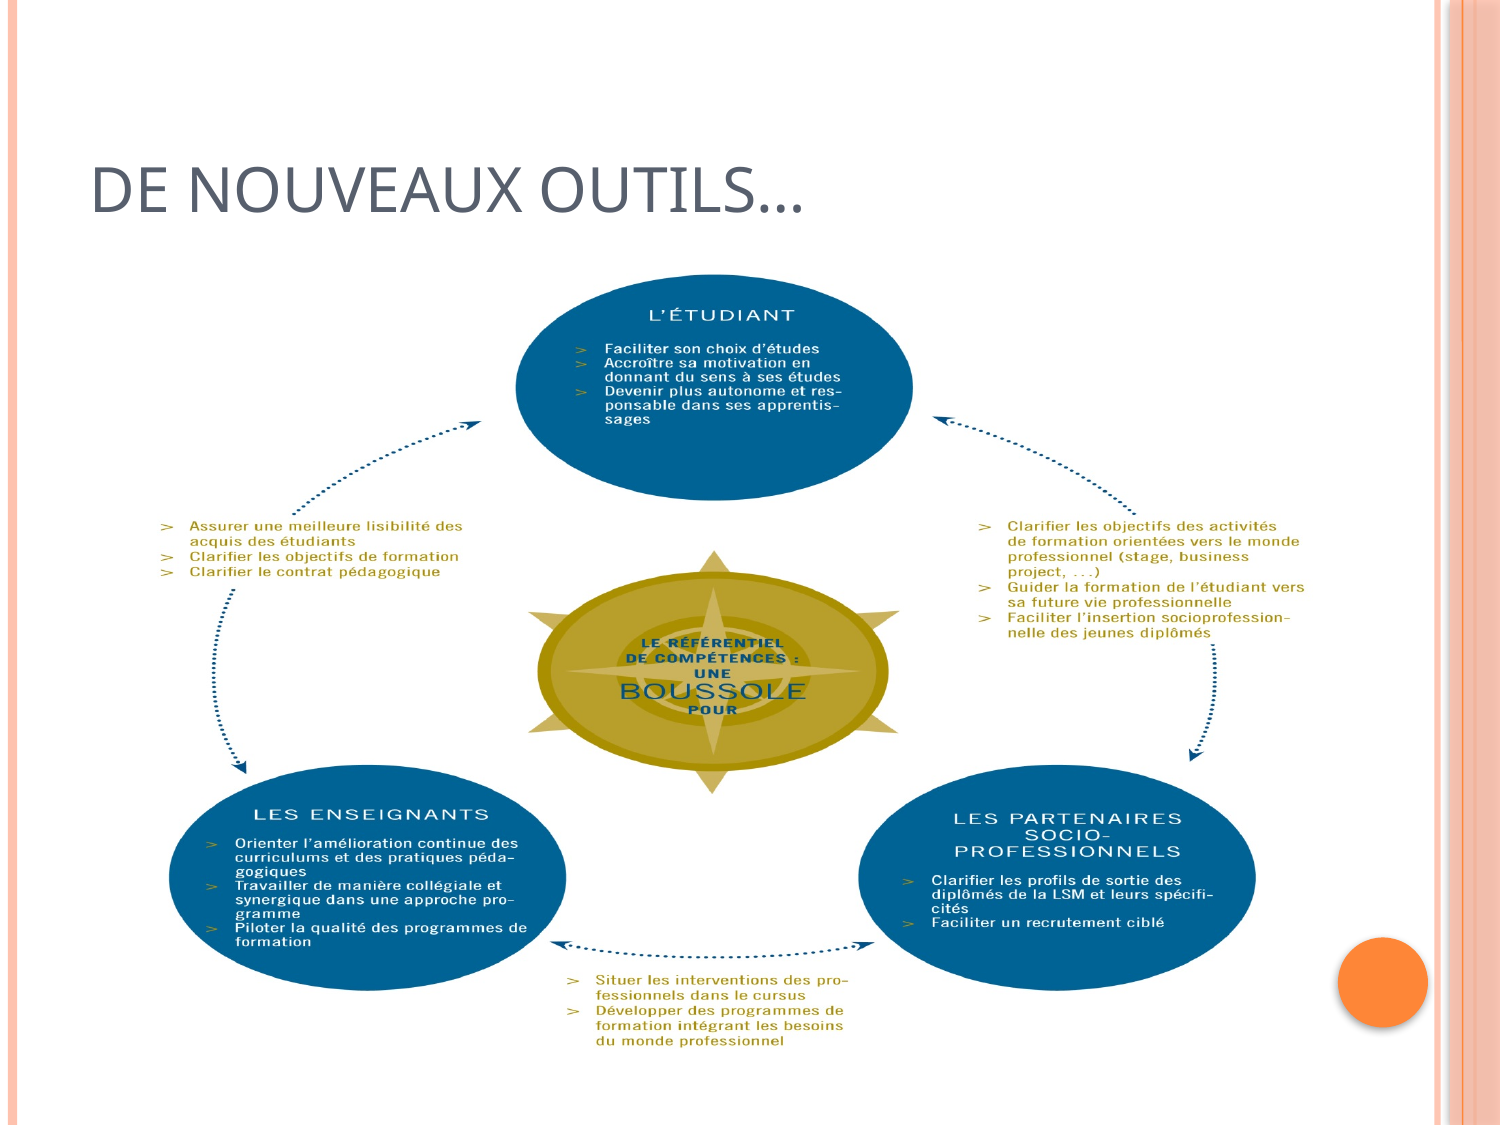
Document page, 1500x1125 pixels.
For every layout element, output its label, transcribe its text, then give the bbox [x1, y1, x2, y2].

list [135, 261, 1318, 1063]
title De nouveaux outils… [75, 45, 1300, 233]
